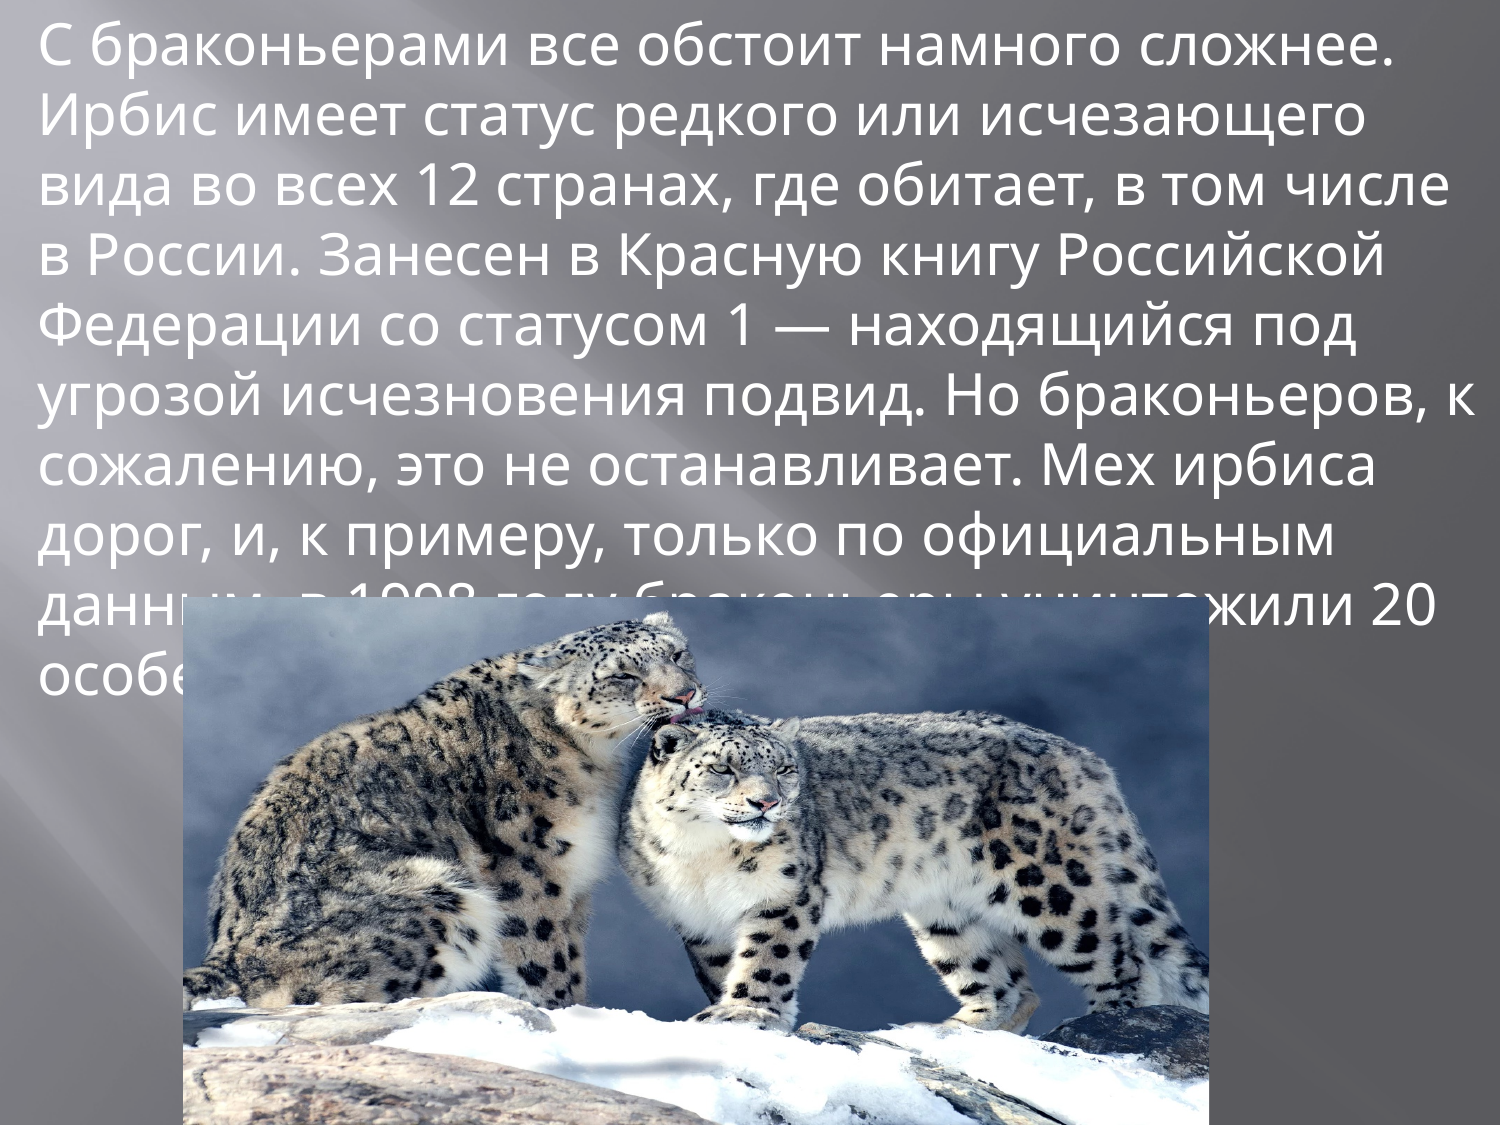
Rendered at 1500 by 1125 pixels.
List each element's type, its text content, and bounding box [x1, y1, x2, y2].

list С браконьерами все обстоит намного сложнее. Ирбис имеет статус редкого или исчезающего вида во всех 12 странах, где обитает, в том числе в России. Занесен в Красную книгу Российской Федерации со статусом 1 — находящийся под угрозой исчезновения подвид. Но браконьеров, к сожалению, это не останавливает. Мех ирбиса дорог, и, к примеру, только по официальным данным, в 1998 году браконьеры уничтожили 20 особей. [0, 0, 1500, 773]
picture [182, 597, 1210, 1125]
